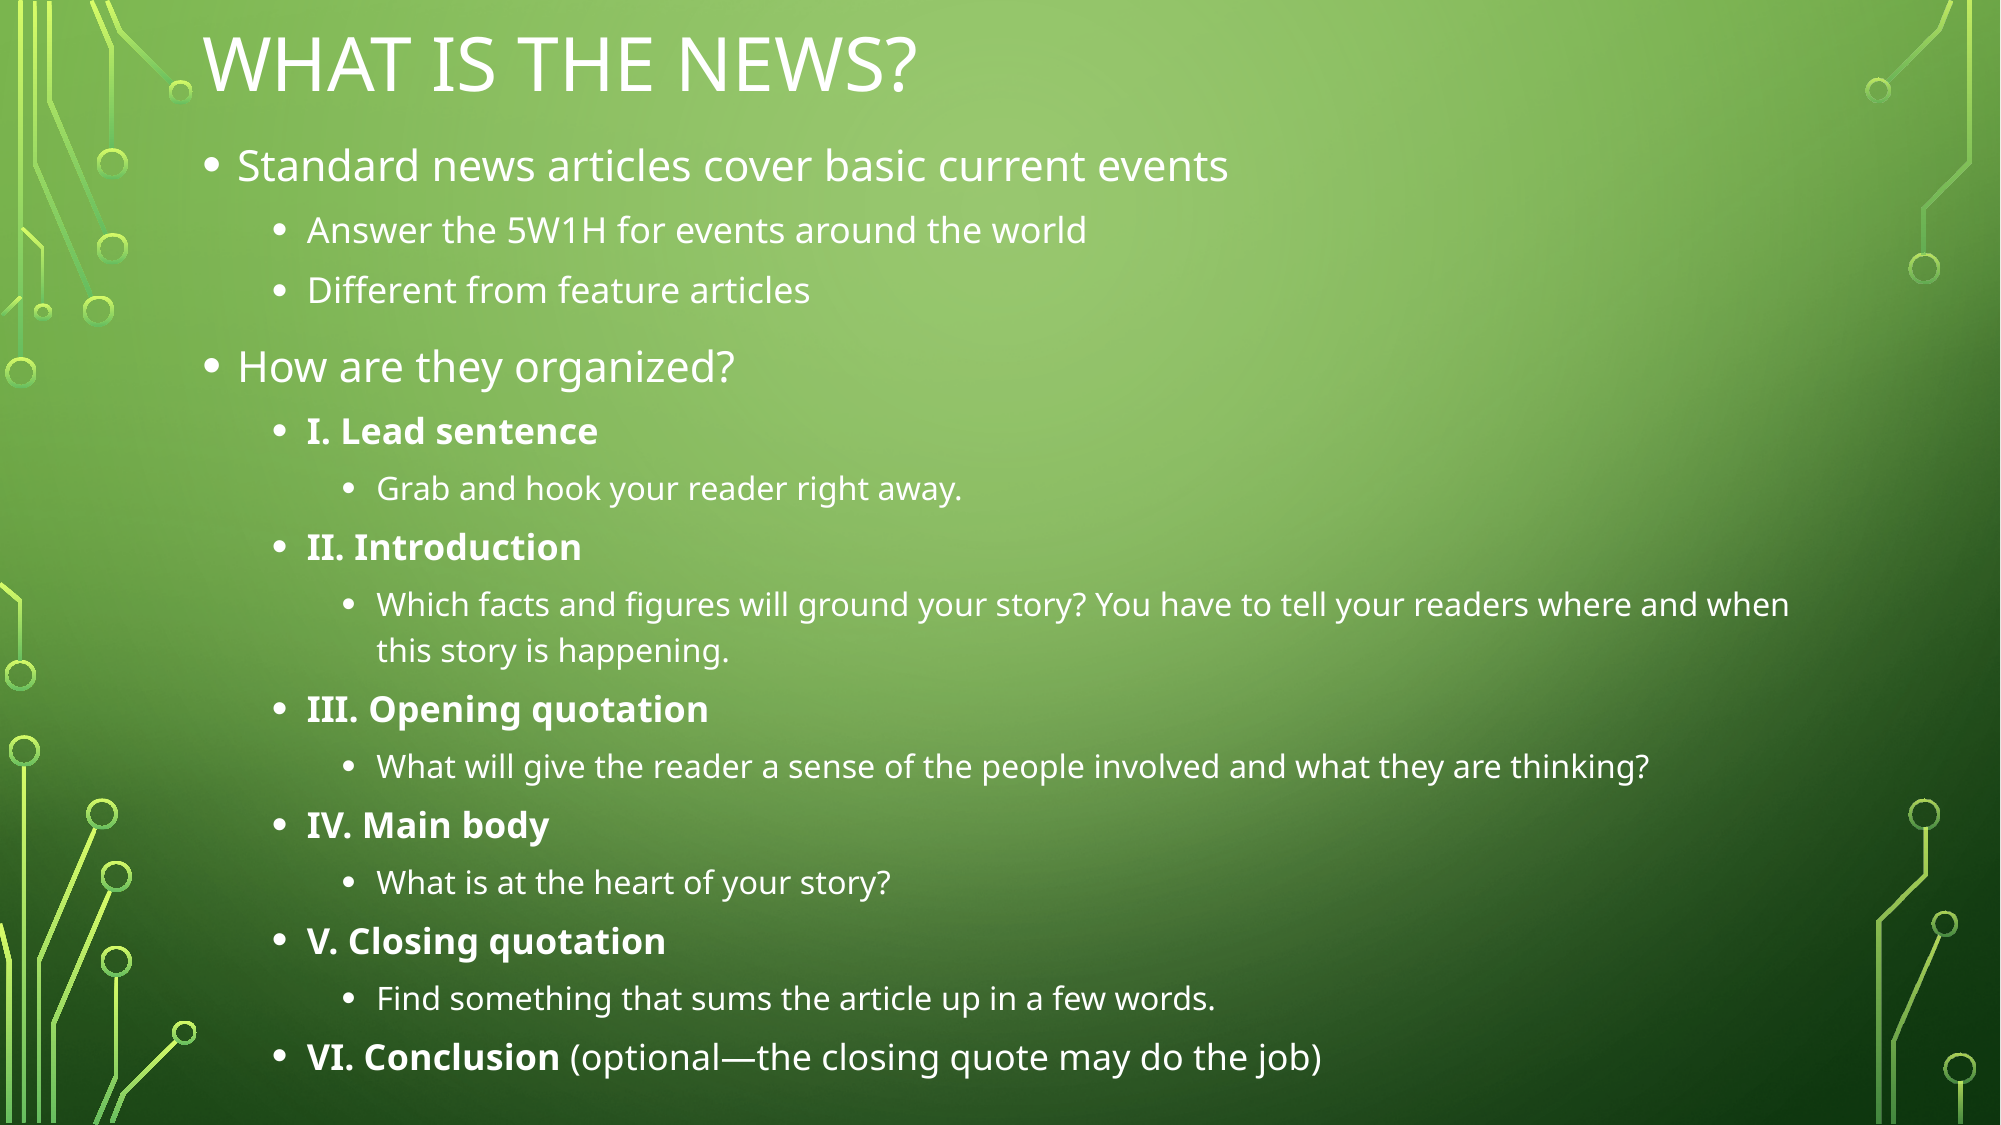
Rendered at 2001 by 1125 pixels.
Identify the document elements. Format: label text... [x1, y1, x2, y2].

list Standard news articles cover basic current events Answer the 5W1H for events around the world Different from feature articles How are they organized? I. Lead sentence Grab and hook your reader right away. II. Introduction Which facts and figures will ground your story? You have to tell your readers where and when this story is happening. III. Opening quotation What will give the reader a sense of the people involved and what they are thinking? IV. Main body What is at the heart of your story? V. Closing quotation Find something that sums the article up in a few words. VI. Conclusion (optional—the closing quote may do the job) [187, 120, 1813, 1087]
title What is the news? [187, 13, 1813, 120]
